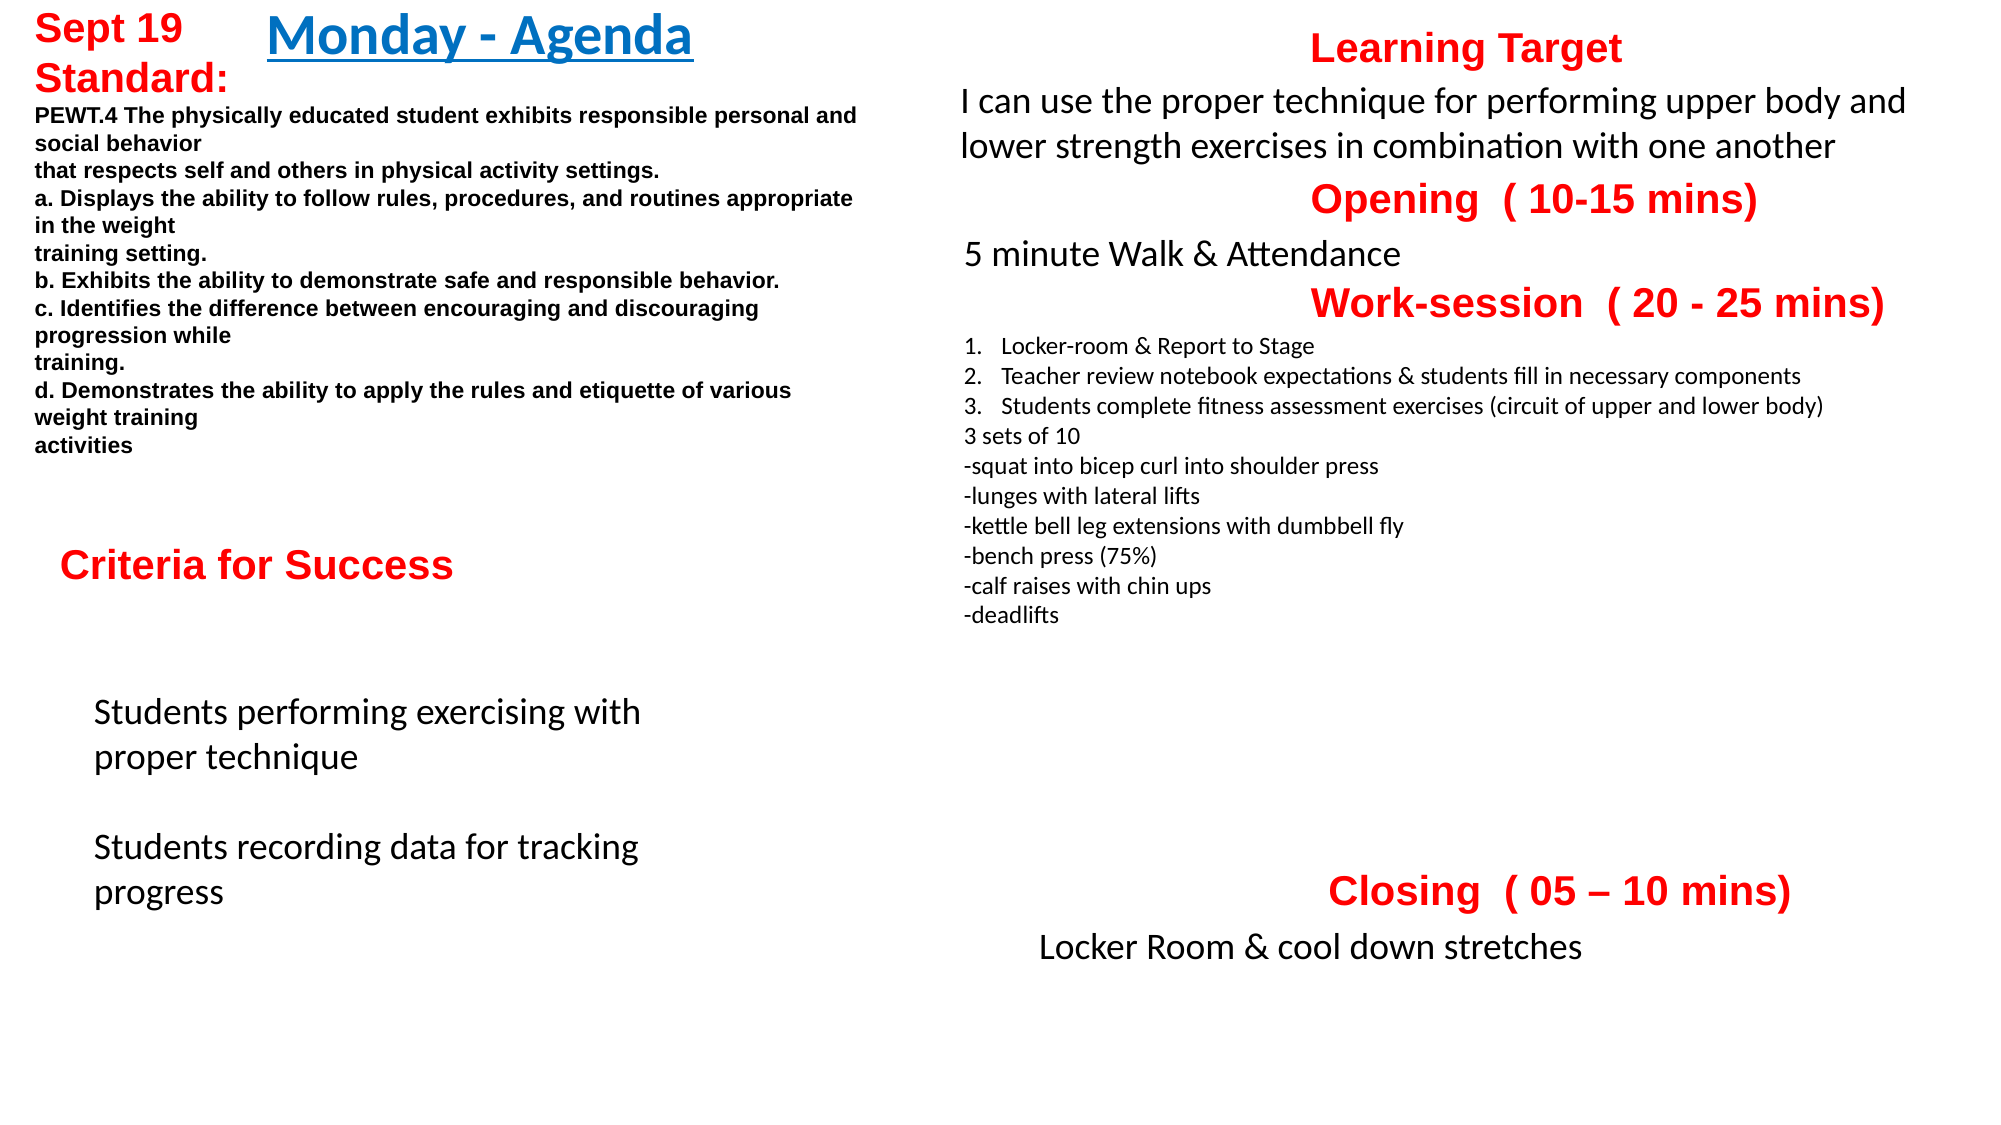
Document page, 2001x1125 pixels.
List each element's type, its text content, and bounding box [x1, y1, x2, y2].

text_box Students performing exercising with proper technique Students recording data for tracking progress [79, 634, 739, 919]
text_box Work-session ( 20 - 25 mins) [1296, 282, 1901, 322]
text_box Learning Target [1295, 13, 1638, 68]
text_box 5 minute Walk & Attendance [949, 221, 2000, 282]
text_box Monday - Agenda [251, 0, 804, 74]
text_box Sept 19 Standard: PEWT.4 The physically educated student exhibits responsible personal and social behavior that respects self and others in physical activity settings. a. Displays the ability to follow rules, procedures, and routines appropriate in the weight training setting. b. Exhibits the ability to demonstrate safe and responsible behavior. c. Identifies the difference between encouraging and discouraging progression while training. d. Demonstrates the ability to apply the rules and etiquette of various weight training activities [19, 0, 882, 516]
text_box Locker-room & Report to Stage Teacher review notebook expectations & students fill in necessary components Students complete fitness assessment exercises (circuit of upper and lower body) 3 sets of 10 -squat into bicep curl into shoulder press -lunges with lateral lifts -kettle bell leg extensions with dumbbell fly -bench press (75%) -calf raises with chin ups -deadlifts [949, 322, 1946, 637]
text_box Locker Room & cool down stretches [1024, 914, 1920, 974]
text_box Opening ( 10-15 mins) [1295, 173, 1774, 221]
text_box Closing ( 05 – 10 mins) [1313, 856, 1814, 914]
text_box I can use the proper technique for performing upper body and lower strength exercises in combination with one another [945, 68, 1946, 173]
text_box [19, 474, 528, 668]
